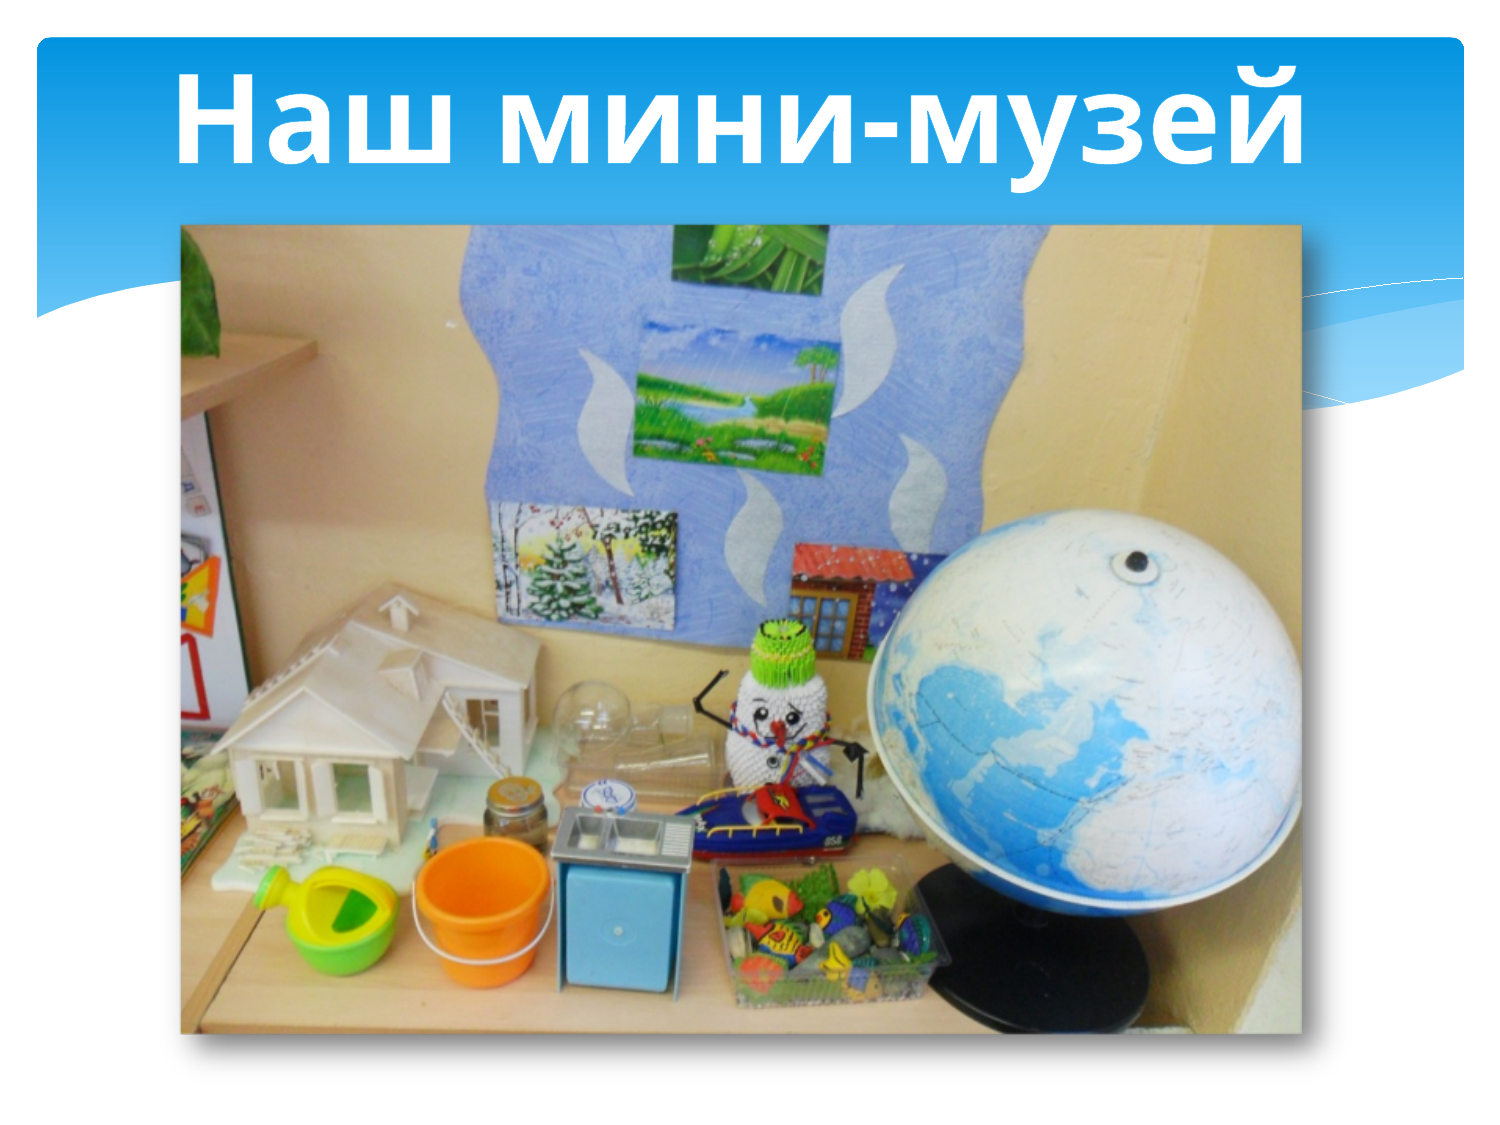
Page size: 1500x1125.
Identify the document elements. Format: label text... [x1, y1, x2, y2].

picture [153, 197, 1359, 1091]
text_box Наш мини-музей [64, 30, 1447, 196]
